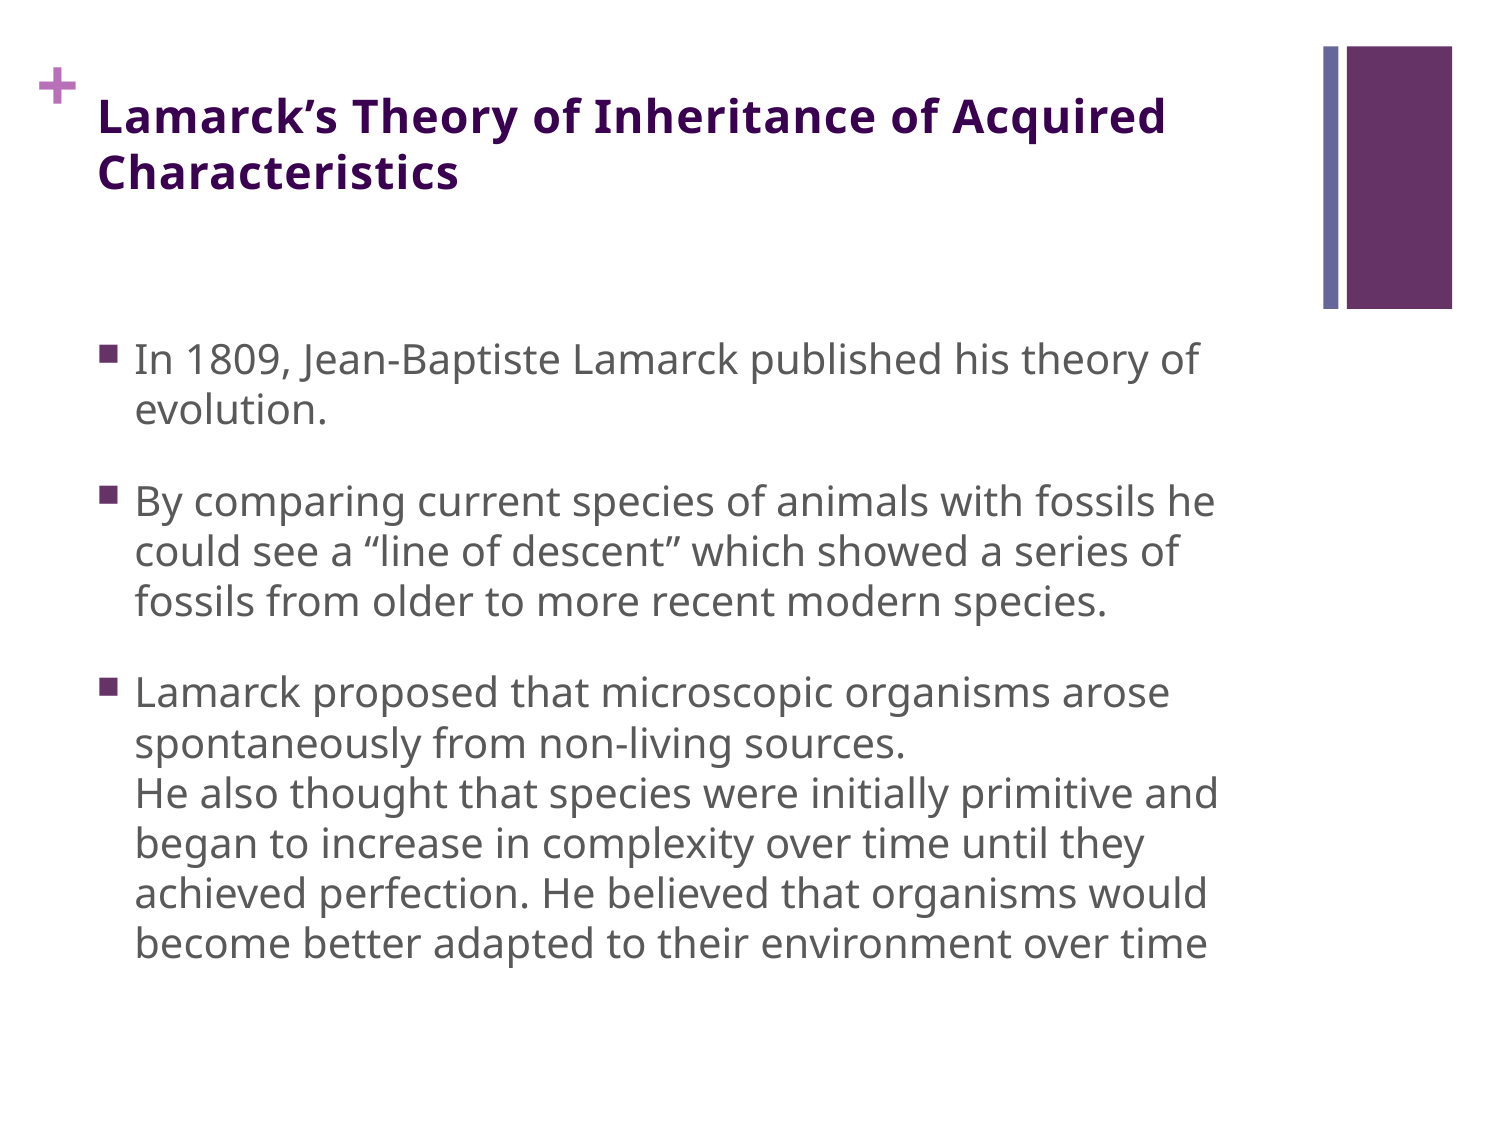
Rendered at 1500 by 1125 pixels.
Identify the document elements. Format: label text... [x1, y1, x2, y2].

list In 1809, Jean-Baptiste Lamarck published his theory of evolution. By comparing current species of animals with fossils he could see a “line of descent” which showed a series of fossils from older to more recent modern species. Lamarck proposed that microscopic organisms arose spontaneously from non-living sources. He also thought that species were initially primitive and began to increase in complexity over time until they achieved perfection. He believed that organisms would become better adapted to their environment over time [81, 324, 1322, 1005]
title Lamarck’s Theory of Inheritance of Acquired Characteristics [81, 79, 1322, 263]
